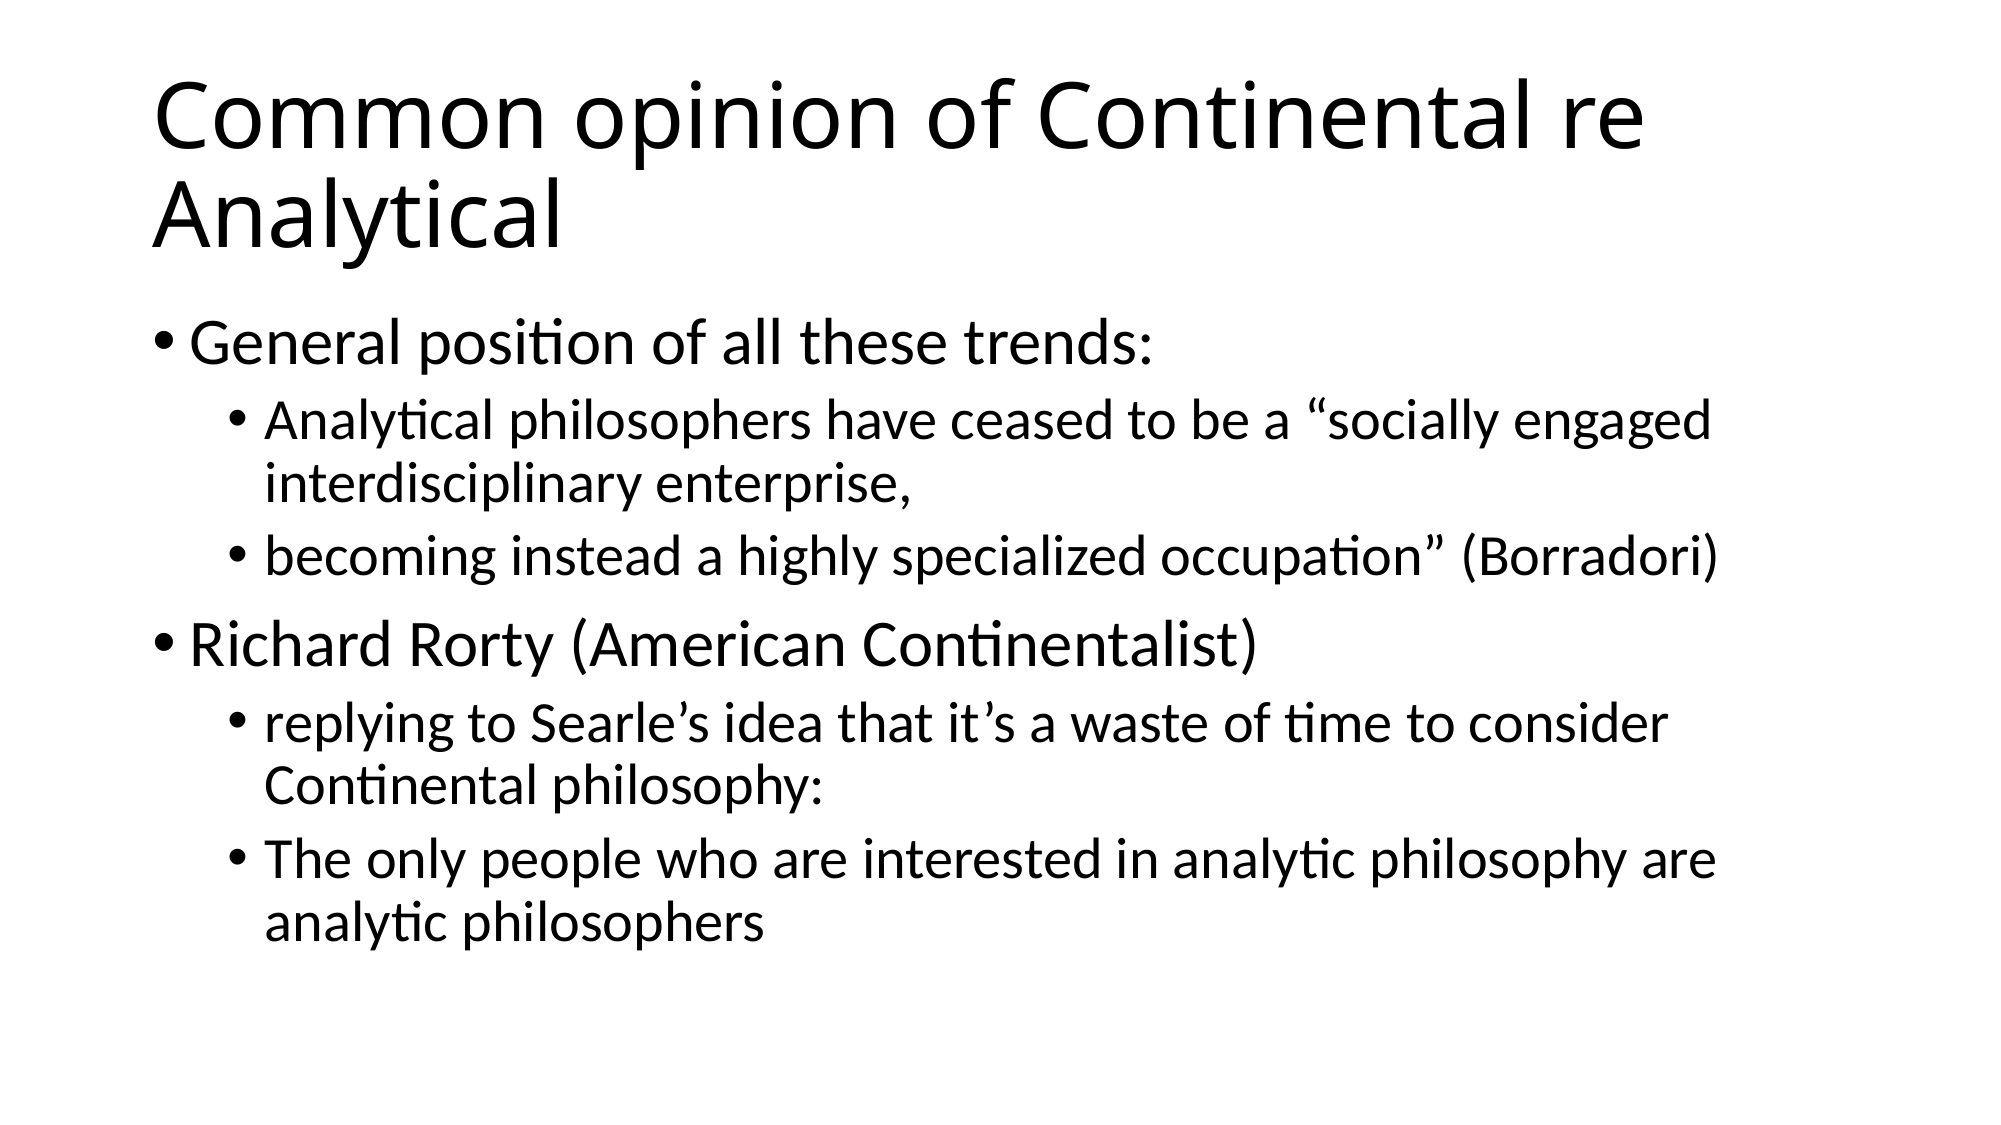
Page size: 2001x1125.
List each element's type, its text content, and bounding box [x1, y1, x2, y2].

list General position of all these trends: Analytical philosophers have ceased to be a “socially engaged interdisciplinary enterprise, becoming instead a highly specialized occupation” (Borradori) Richard Rorty (American Continentalist) replying to Searle’s idea that it’s a waste of time to consider Continental philosophy: The only people who are interested in analytic philosophy are analytic philosophers [137, 299, 1863, 1014]
title Common opinion of Continental re Analytical [137, 59, 1863, 278]
